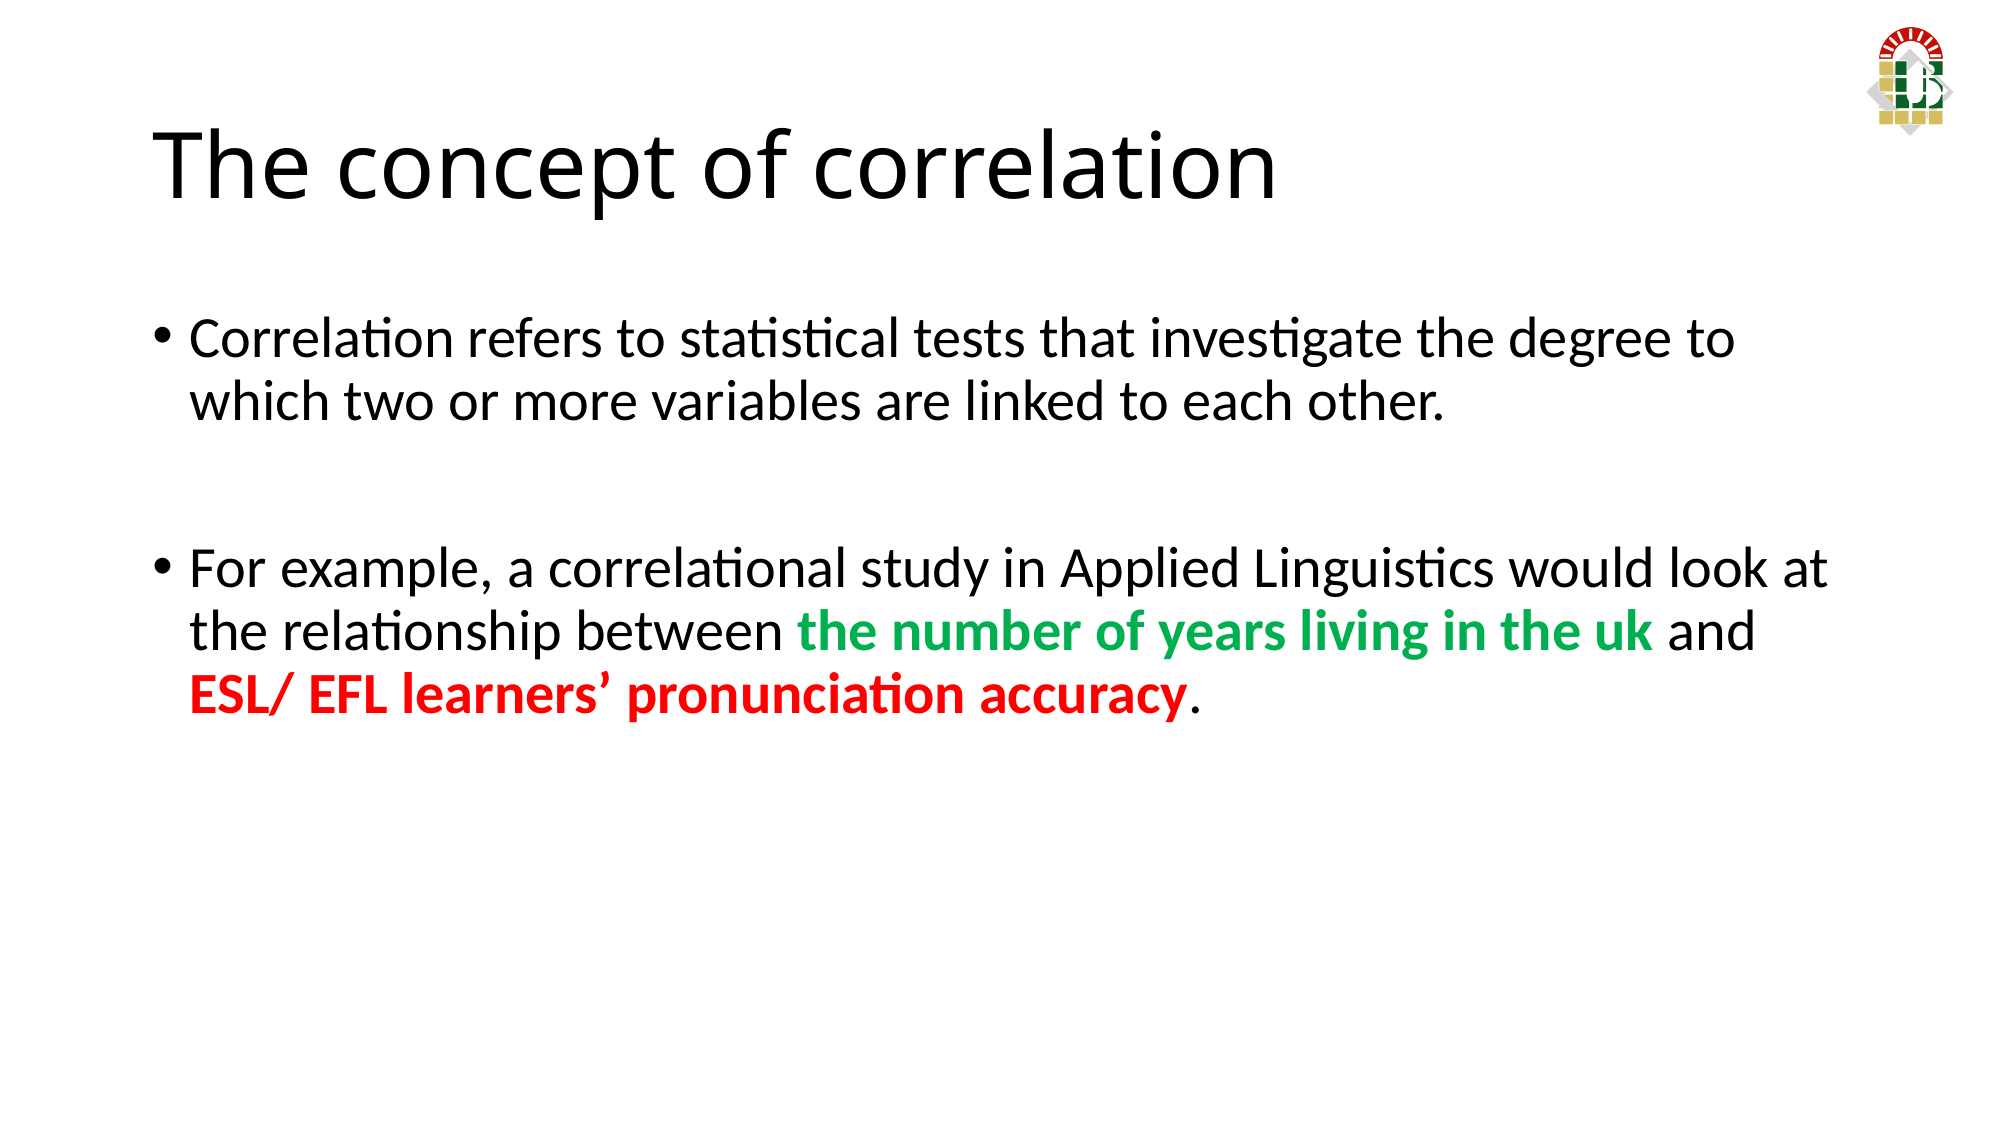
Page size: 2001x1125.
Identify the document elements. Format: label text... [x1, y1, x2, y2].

picture [1866, 27, 1954, 137]
list Correlation refers to statistical tests that investigate the degree to which two or more variables are linked to each other. For example, a correlational study in Applied Linguistics would look at the relationship between the number of years living in the uk and ESL/ EFL learners’ pronunciation accuracy. [137, 299, 1863, 1014]
title The concept of correlation [137, 59, 1863, 278]
